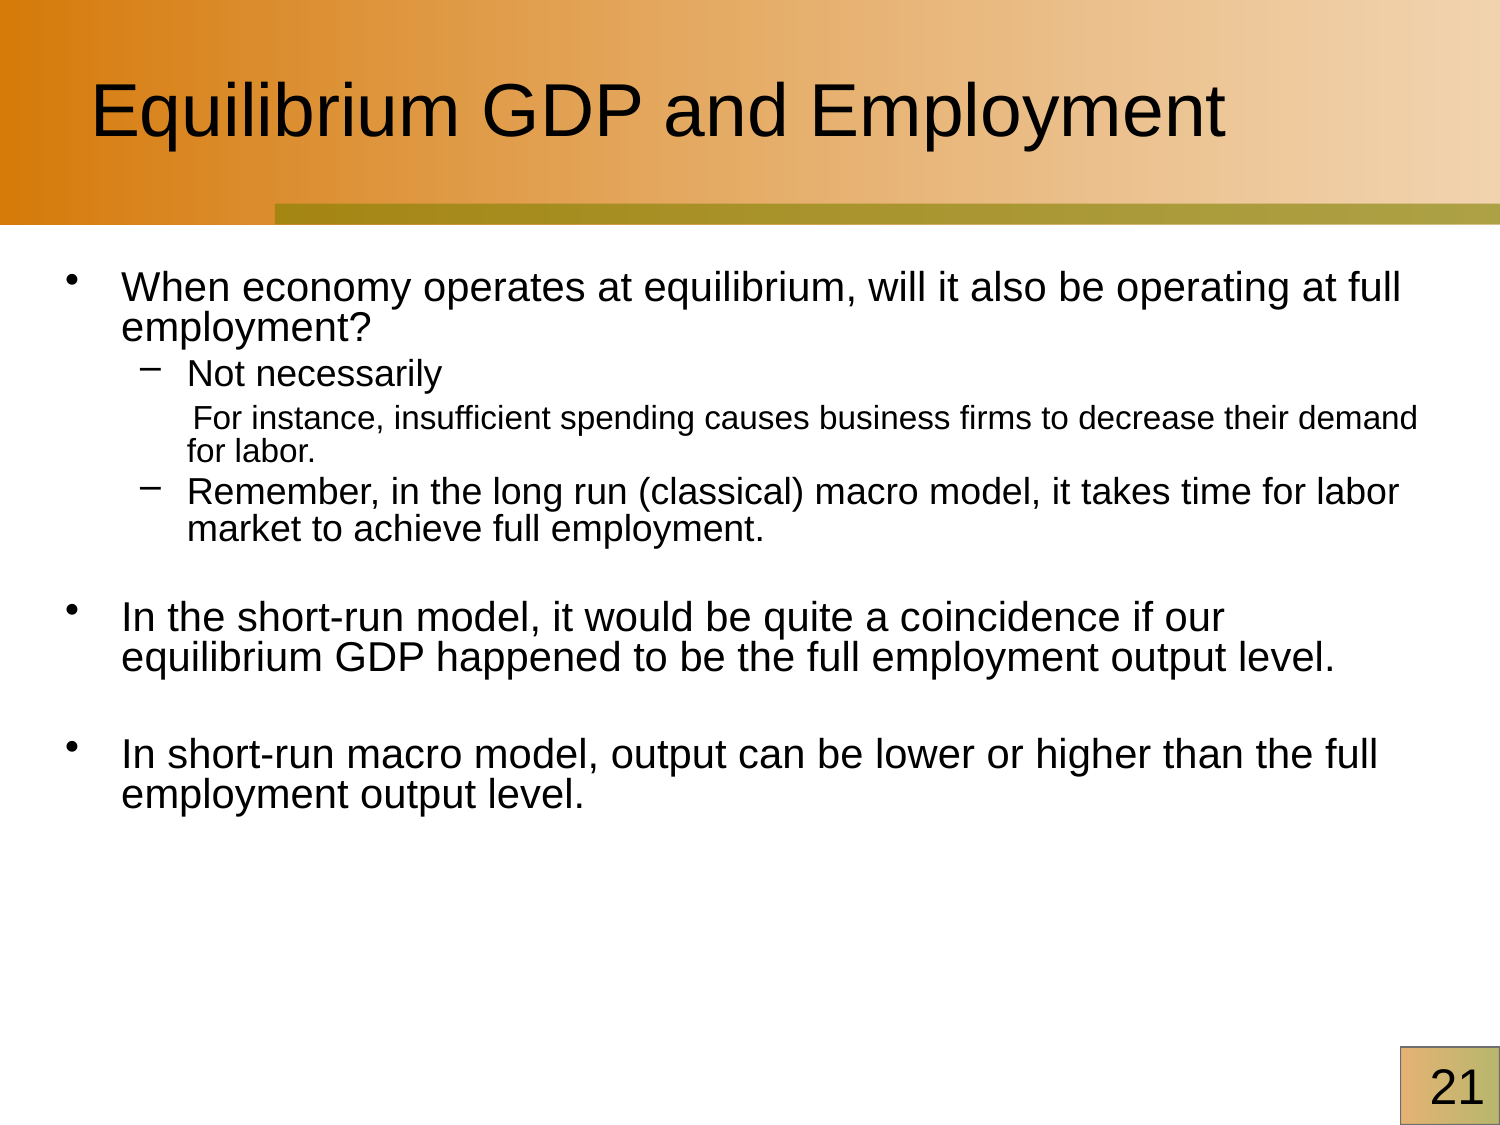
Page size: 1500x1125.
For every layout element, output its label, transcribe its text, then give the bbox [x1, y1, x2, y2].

title Equilibrium GDP and Employment [75, 24, 1478, 188]
slide_number 21 [1399, 1046, 1500, 1125]
list When economy operates at equilibrium, will it also be operating at full employment? Not necessarily For instance, insufficient spending causes business firms to decrease their demand for labor. Remember, in the long run (classical) macro model, it takes time for labor market to achieve full employment. In the short-run model, it would be quite a coincidence if our equilibrium GDP happened to be the full employment output level. In short-run macro model, output can be lower or higher than the full employment output level. [50, 262, 1440, 1039]
